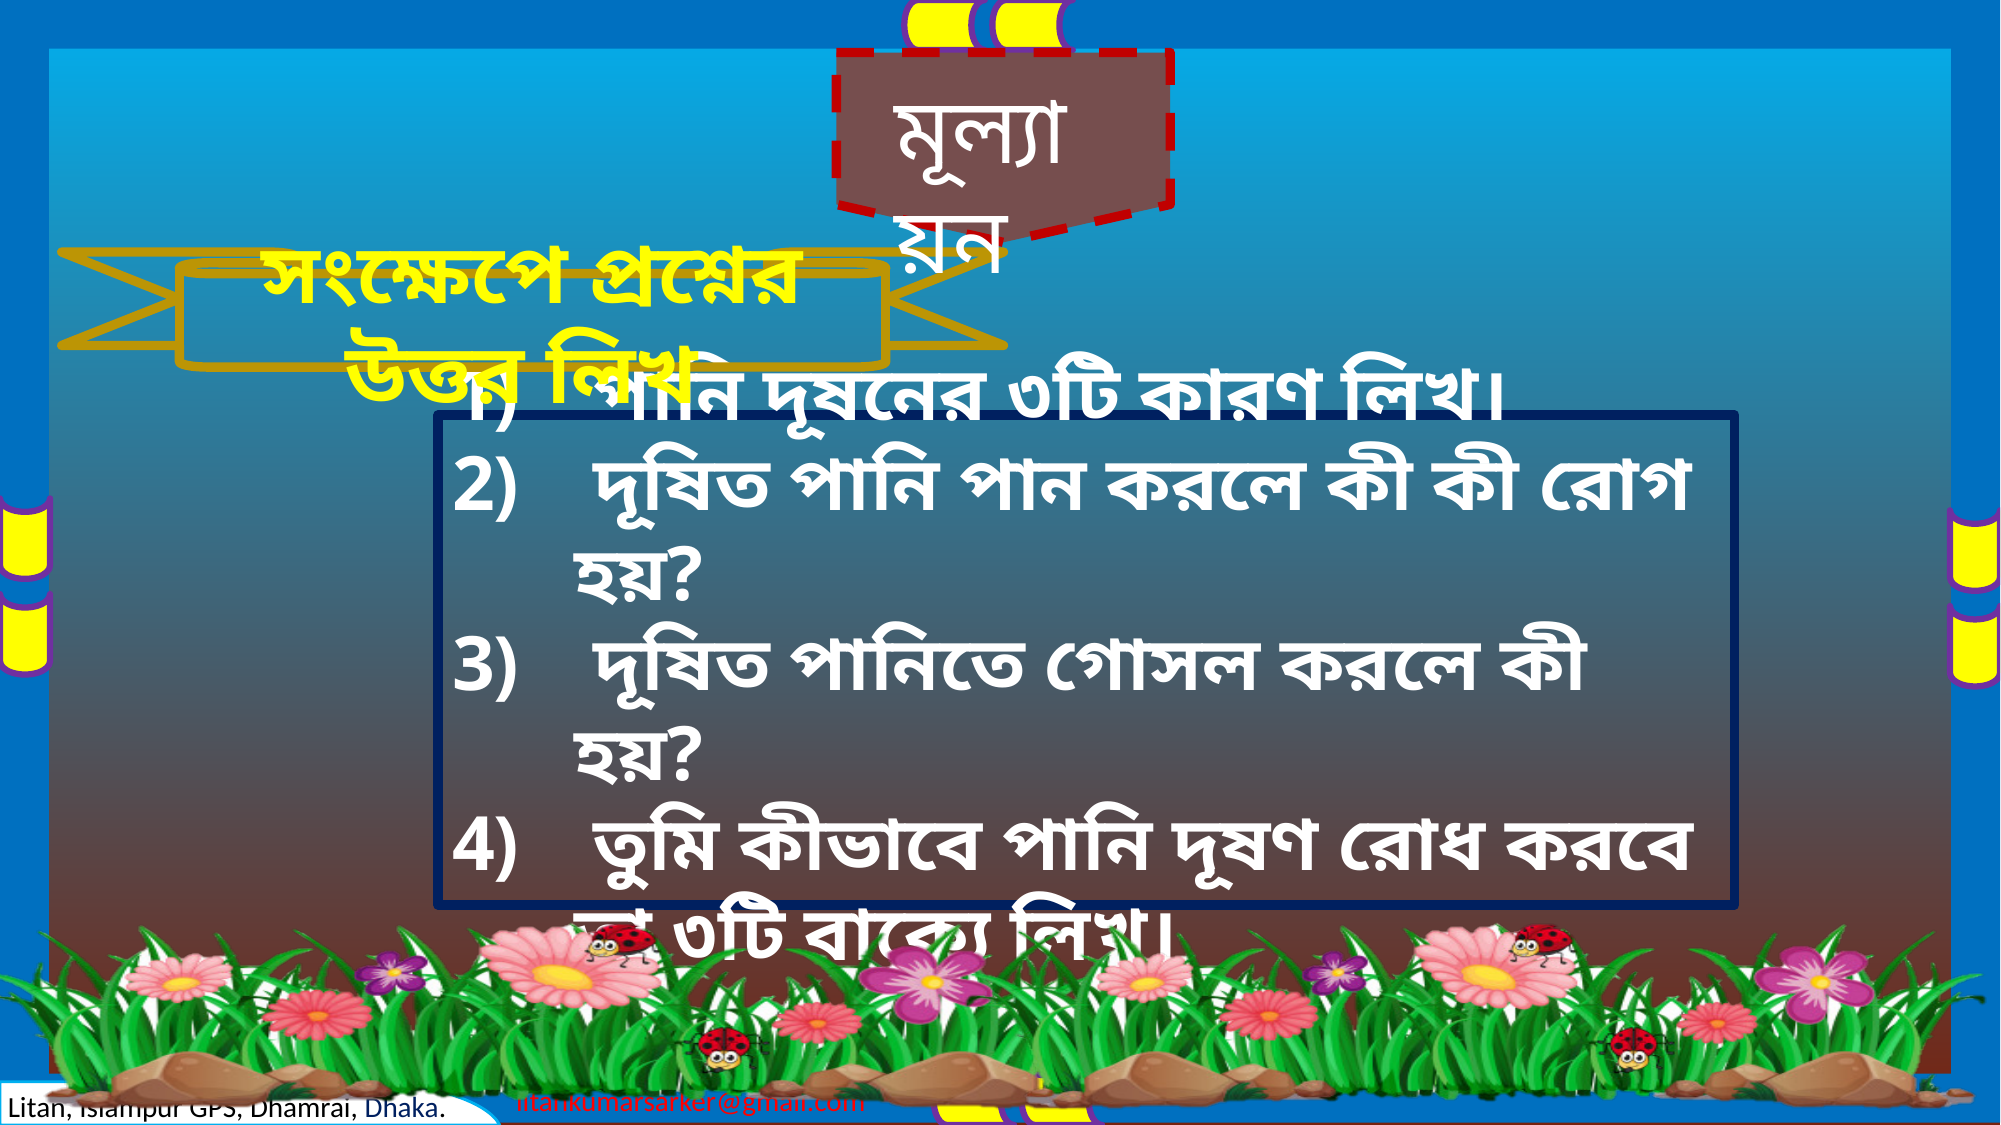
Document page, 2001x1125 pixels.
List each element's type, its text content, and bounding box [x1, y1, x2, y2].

text_box পানি দূষনের ৩টি কারণ লিখ। দূষিত পানি পান করলে কী কী রোগ হয়? দূষিত পানিতে গোসল করলে কী হয়? তুমি কীভাবে পানি দূষণ রোধ করবে তা ৩টি বাক্যে লিখ। [436, 414, 1736, 835]
picture [0, 838, 2000, 1125]
text_box সংক্ষেপে প্রশ্নের উত্তর লিখ [60, 250, 1005, 369]
picture [1165, 49, 1174, 84]
picture [832, 75, 836, 112]
text_box [834, 51, 1172, 216]
picture [832, 141, 836, 154]
text_box মূল্যায়ন [880, 64, 1130, 300]
